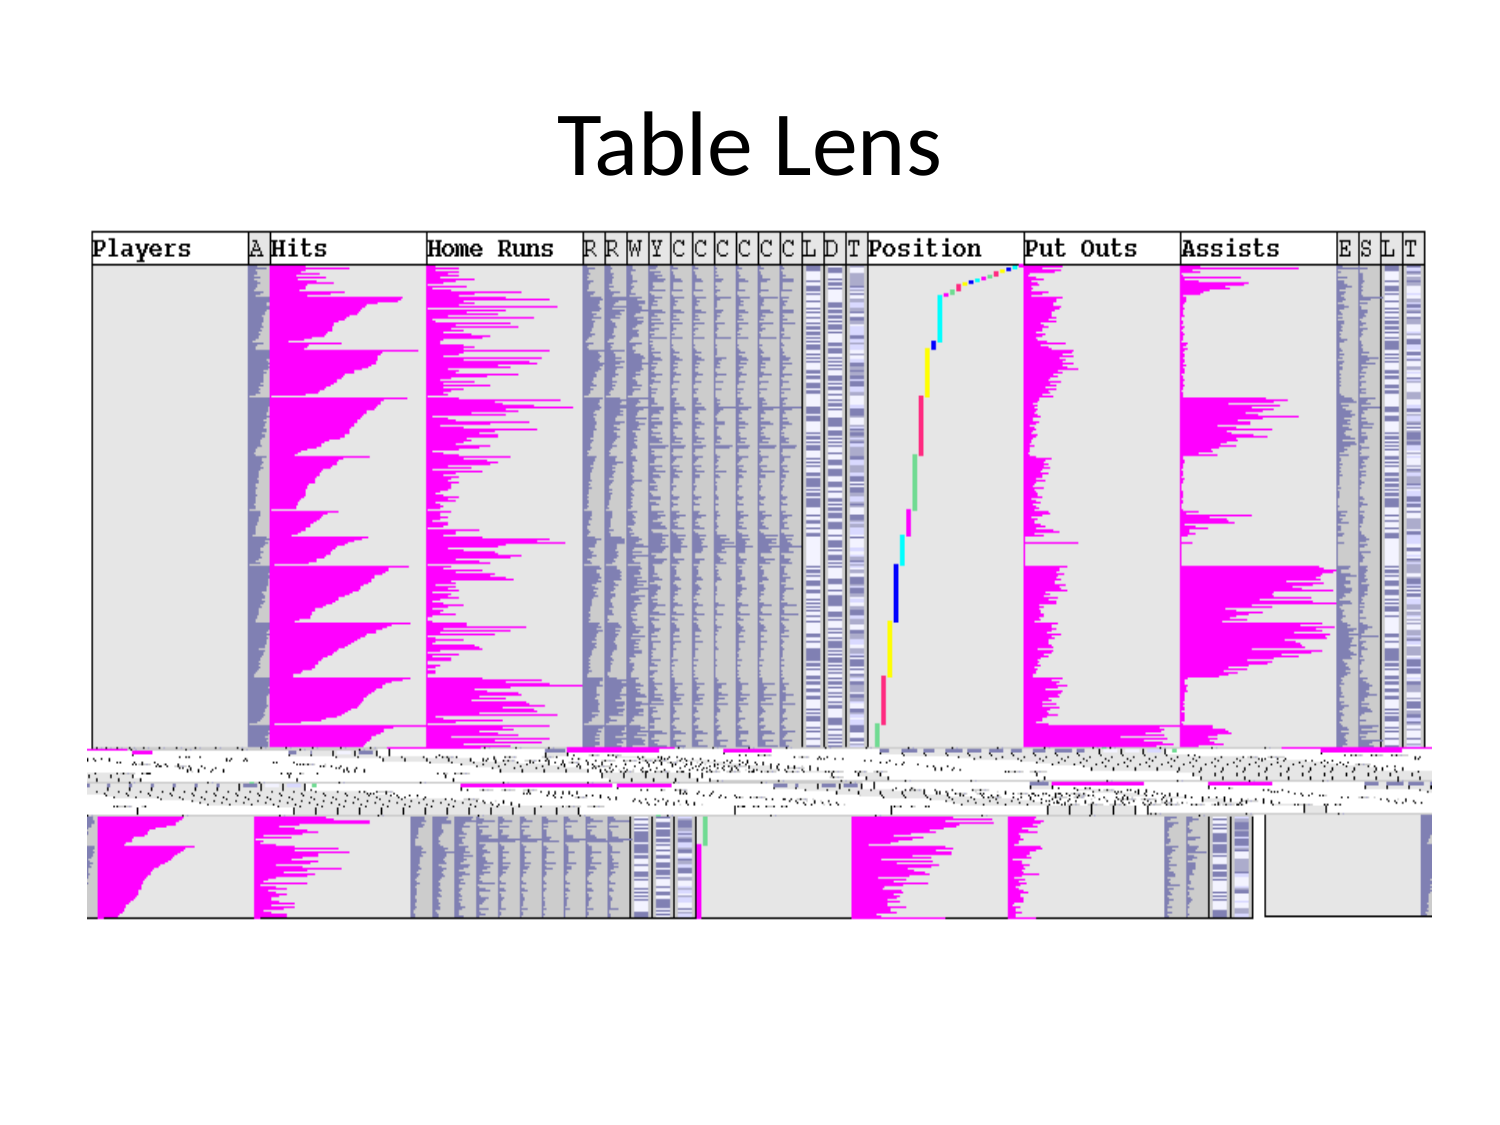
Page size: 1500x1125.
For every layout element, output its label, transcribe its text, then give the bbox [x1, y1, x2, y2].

picture [87, 224, 1432, 926]
title Table Lens [75, 45, 1425, 233]
